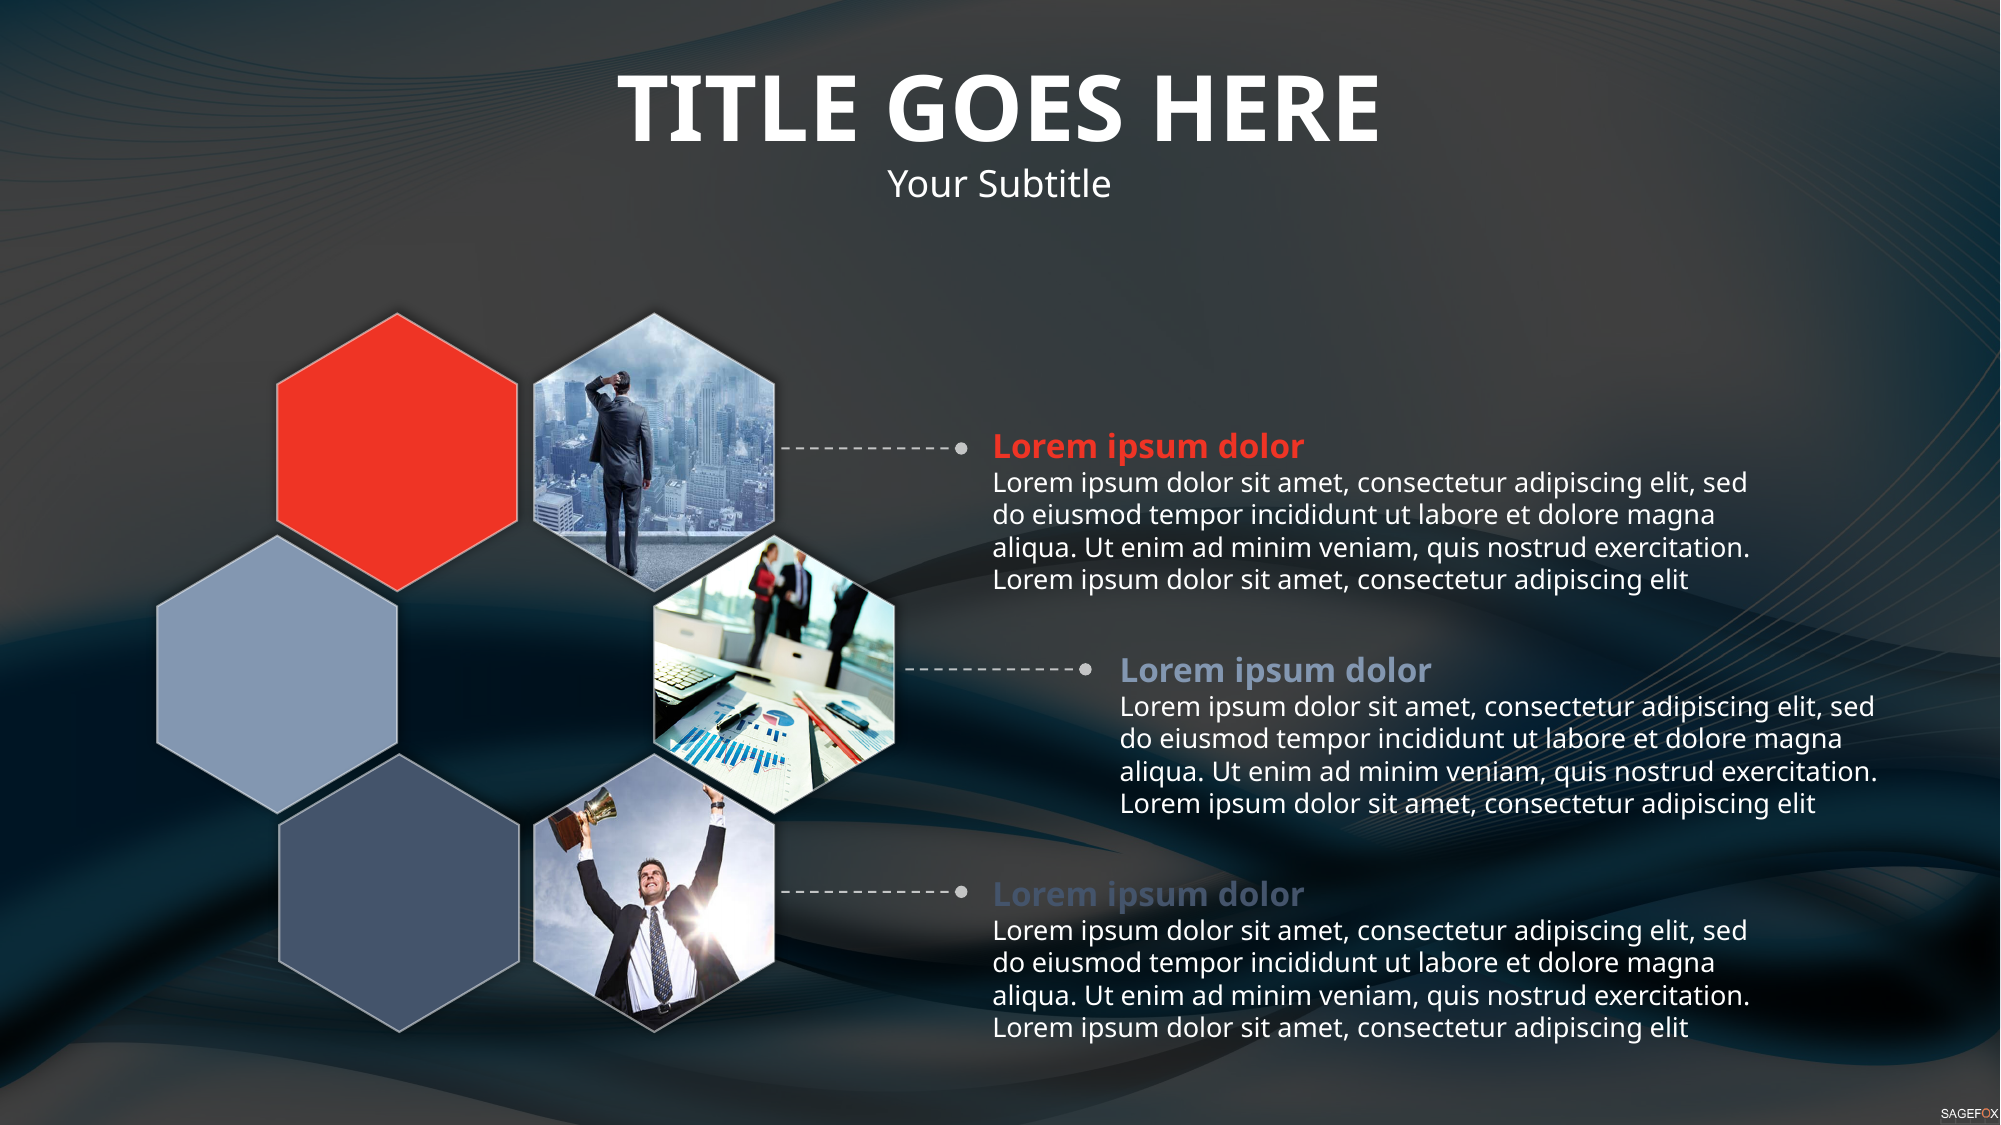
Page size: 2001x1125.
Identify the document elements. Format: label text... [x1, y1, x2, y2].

text_box Lorem ipsum dolor Lorem ipsum dolor sit amet, consectetur adipiscing elit, sed do eiusmod tempor incididunt ut labore et dolore magna aliqua. Ut enim ad minim veniam, quis nostrud exercitation. Lorem ipsum dolor sit amet, consectetur adipiscing elit [982, 868, 1770, 1049]
text_box TITLE GOES HERE Your Subtitle [548, 42, 1452, 212]
text_box Lorem ipsum dolor Lorem ipsum dolor sit amet, consectetur adipiscing elit, sed do eiusmod tempor incididunt ut labore et dolore magna aliqua. Ut enim ad minim veniam, quis nostrud exercitation. Lorem ipsum dolor sit amet, consectetur adipiscing elit [1109, 644, 1898, 825]
text_box [276, 312, 519, 592]
text_box [653, 534, 896, 815]
text_box [278, 753, 521, 1034]
text_box Lorem ipsum dolor Lorem ipsum dolor sit amet, consectetur adipiscing elit, sed do eiusmod tempor incididunt ut labore et dolore magna aliqua. Ut enim ad minim veniam, quis nostrud exercitation. Lorem ipsum dolor sit amet, consectetur adipiscing elit [982, 420, 1770, 601]
text_box [533, 312, 776, 593]
picture [0, 0, 2001, 1125]
text_box [533, 753, 776, 1034]
text_box [156, 534, 399, 814]
